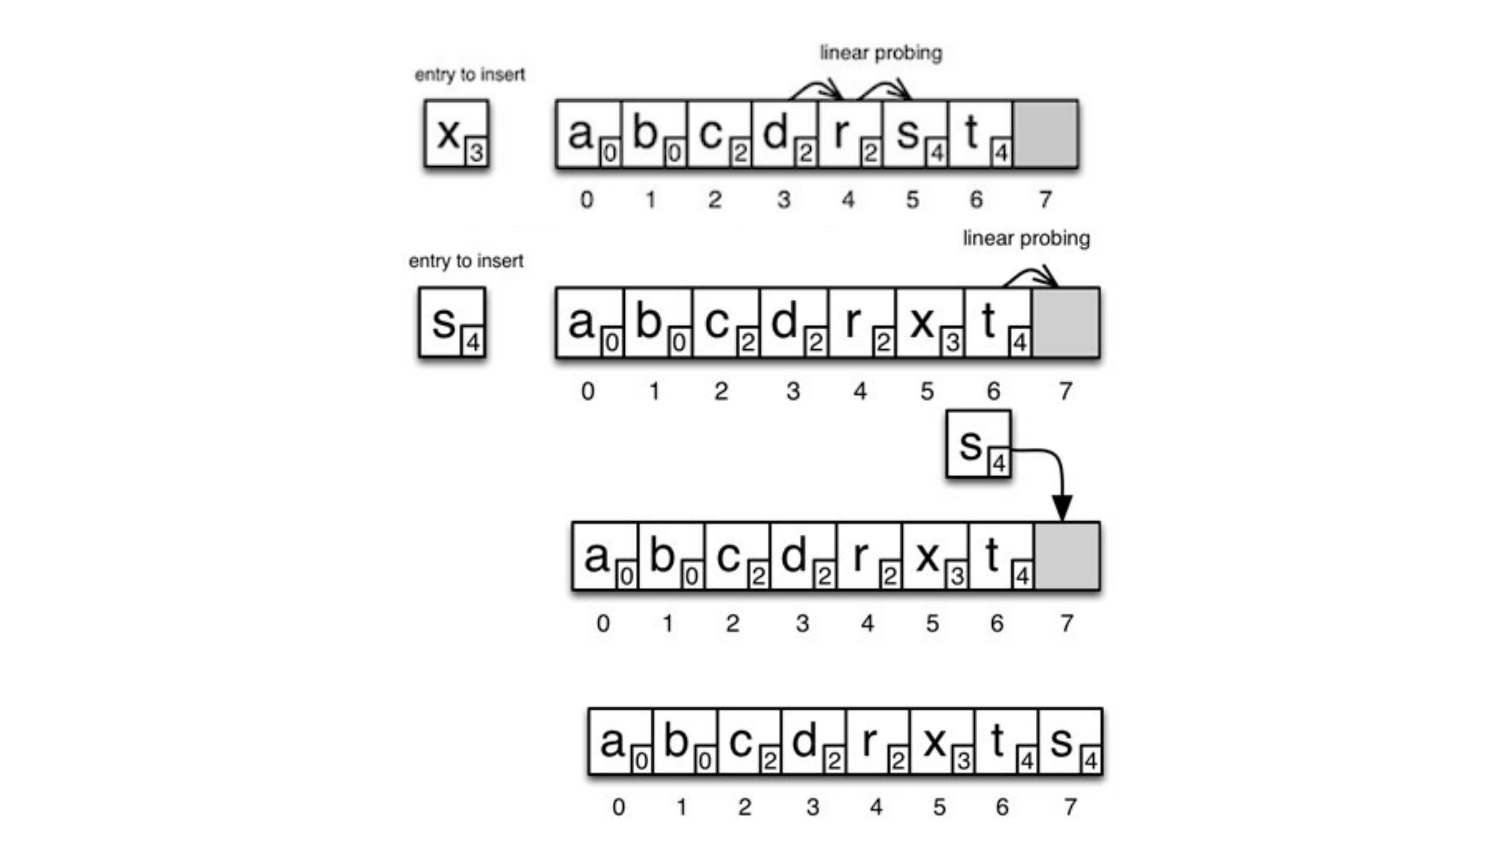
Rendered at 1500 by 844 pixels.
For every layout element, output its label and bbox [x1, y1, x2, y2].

picture [402, 40, 1121, 650]
picture [562, 679, 1129, 825]
